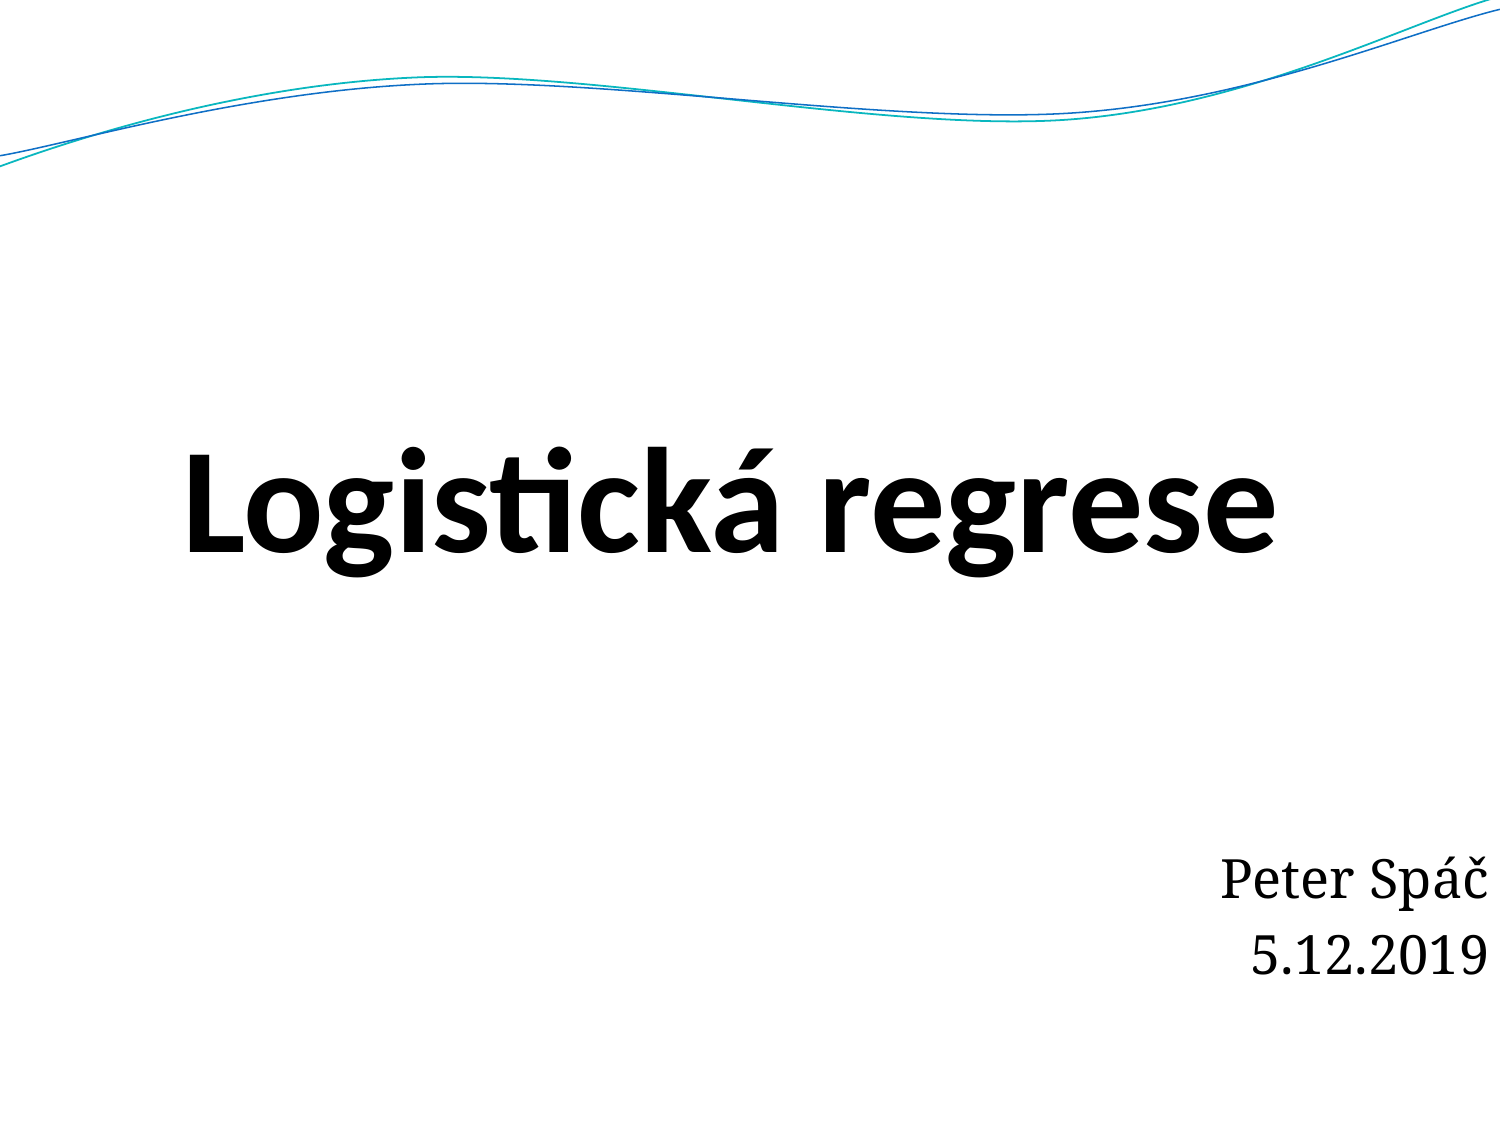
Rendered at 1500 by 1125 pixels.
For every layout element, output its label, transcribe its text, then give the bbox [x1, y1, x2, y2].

subtitle Peter Spáč 5.12.2019 [211, 837, 1500, 1125]
title Logistická regrese [88, 338, 1377, 693]
